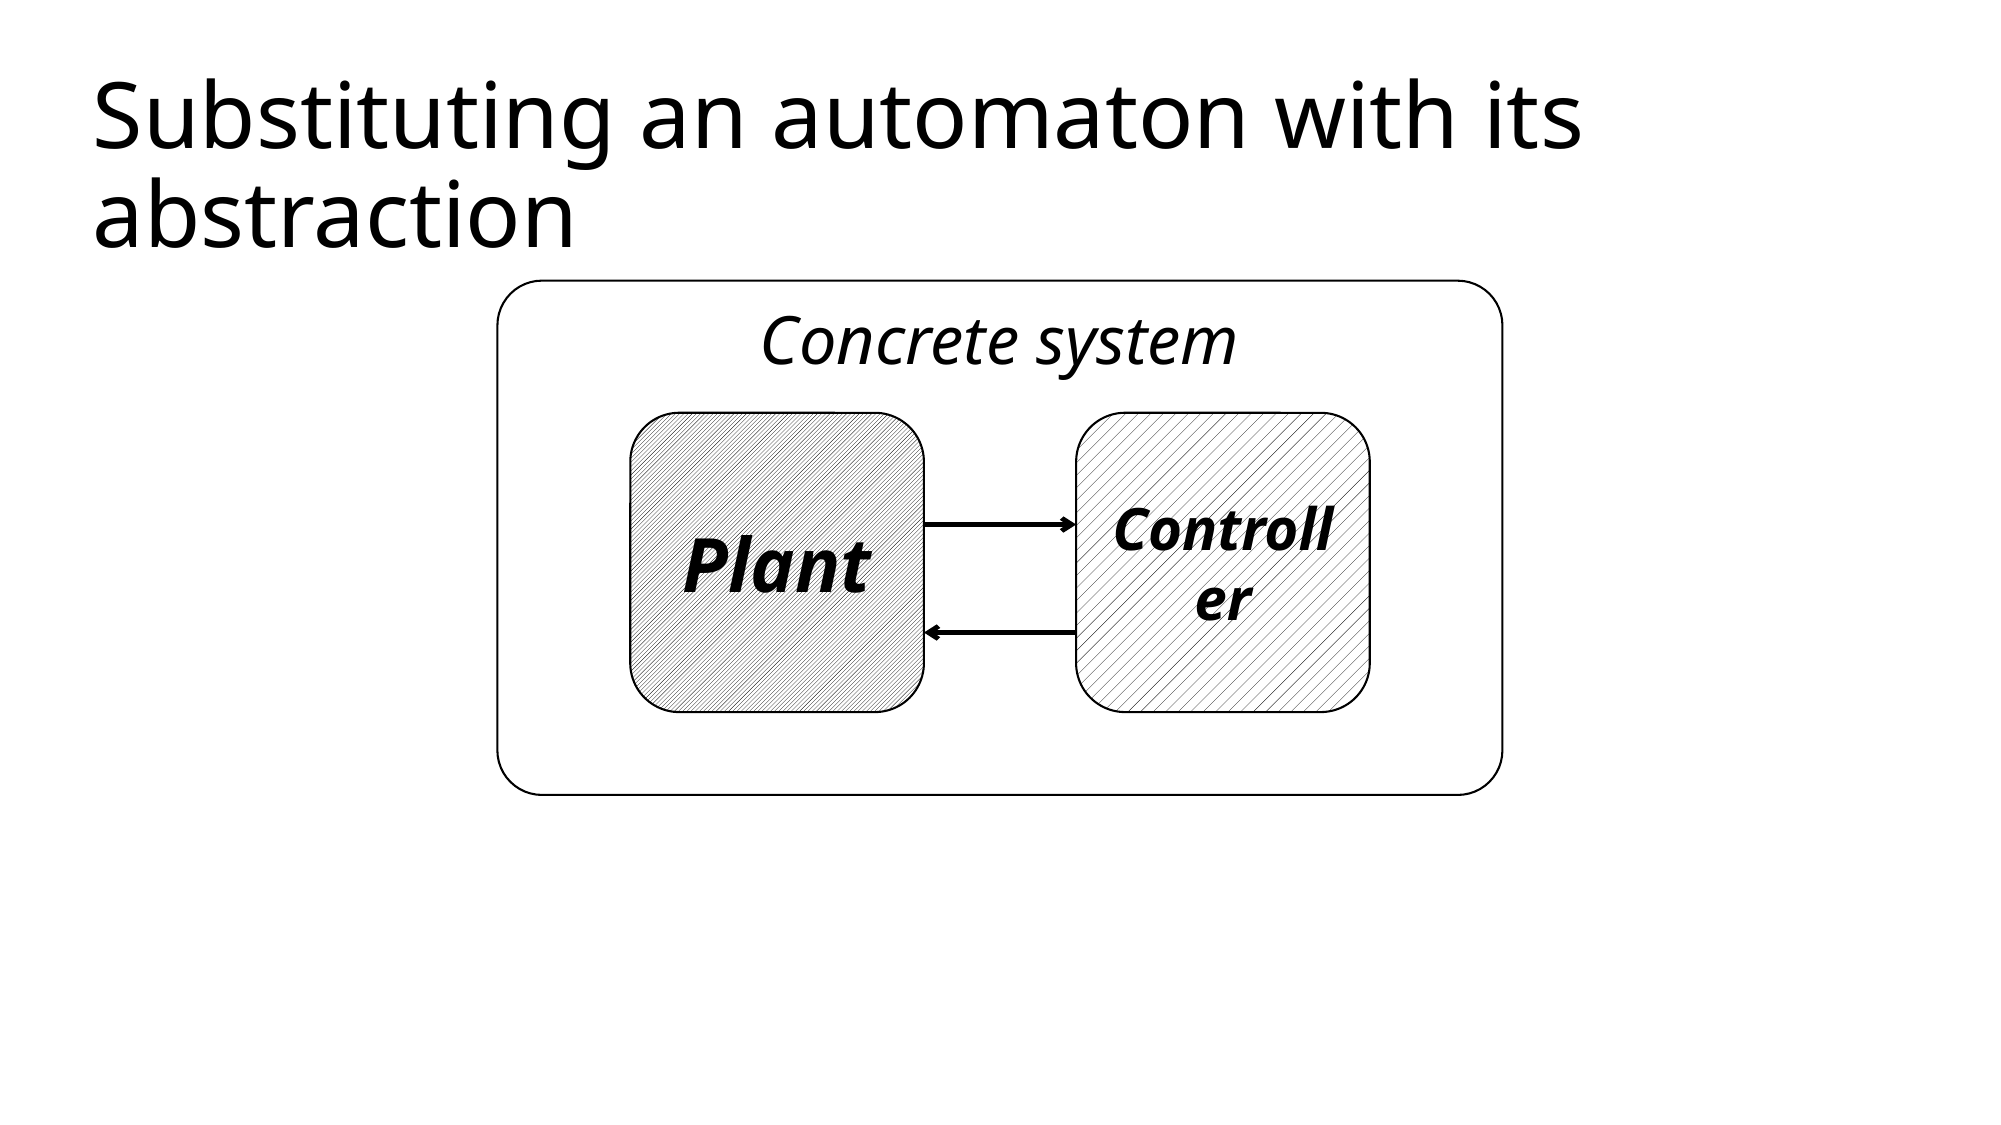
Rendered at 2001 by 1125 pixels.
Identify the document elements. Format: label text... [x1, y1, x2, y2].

text_box Controller [1075, 411, 1371, 714]
title Substituting an automaton with its abstraction [78, 59, 1929, 278]
text_box Plant [629, 411, 925, 714]
text_box Concrete system [496, 279, 1504, 796]
